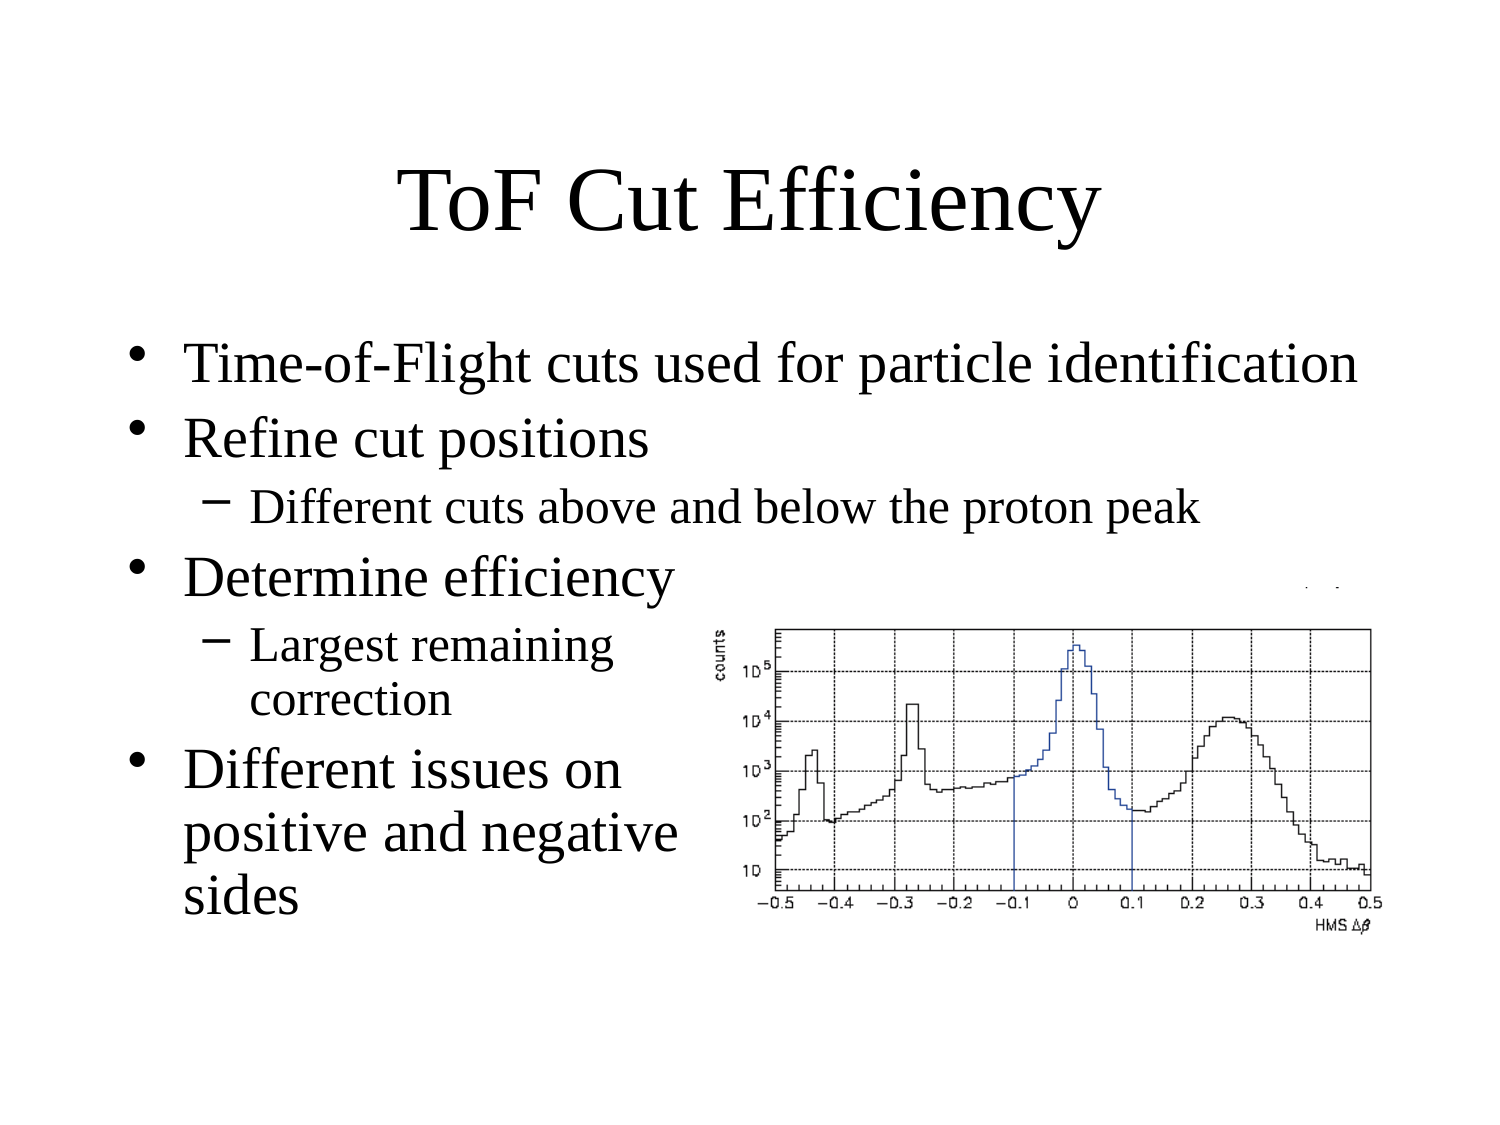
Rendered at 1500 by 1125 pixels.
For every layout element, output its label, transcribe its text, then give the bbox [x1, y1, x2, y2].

title ToF Cut Efficiency [112, 99, 1388, 288]
picture [712, 587, 1445, 937]
list Time-of-Flight cuts used for particle identification Refine cut positions Different cuts above and below the proton peak Determine efficiency Largest remaining correction Different issues on positive and negative sides [112, 324, 1426, 1001]
